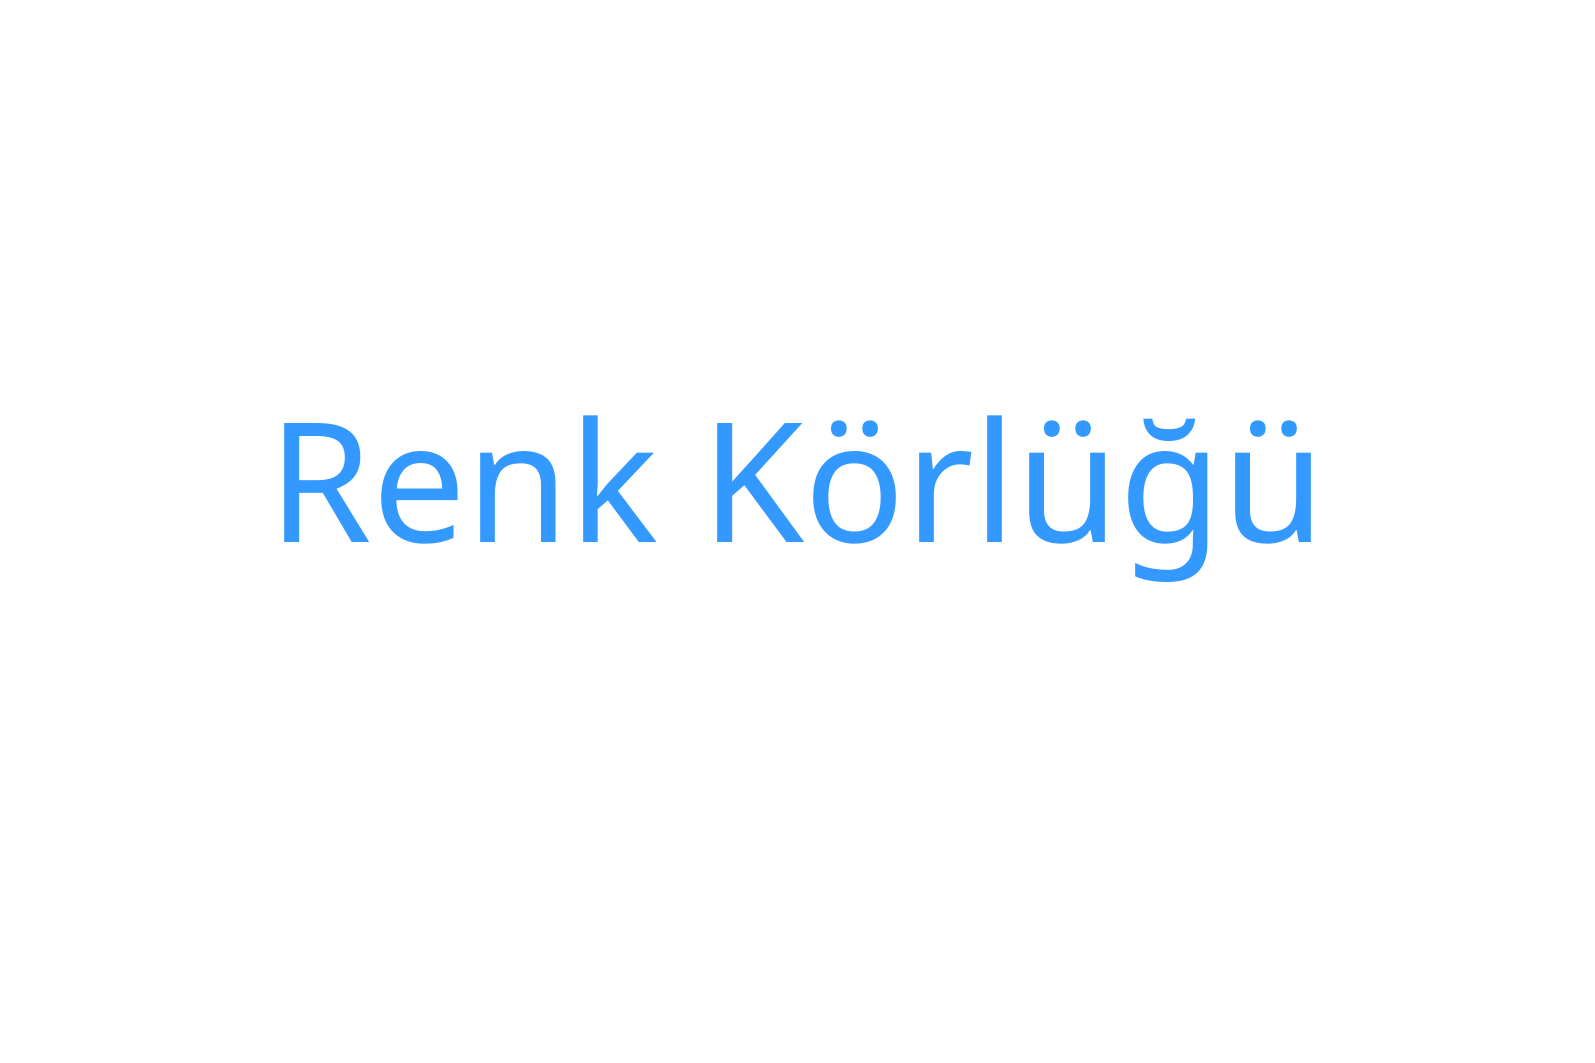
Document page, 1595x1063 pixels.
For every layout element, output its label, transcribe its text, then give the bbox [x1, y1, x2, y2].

title Renk Körlüğü [79, 375, 1515, 576]
